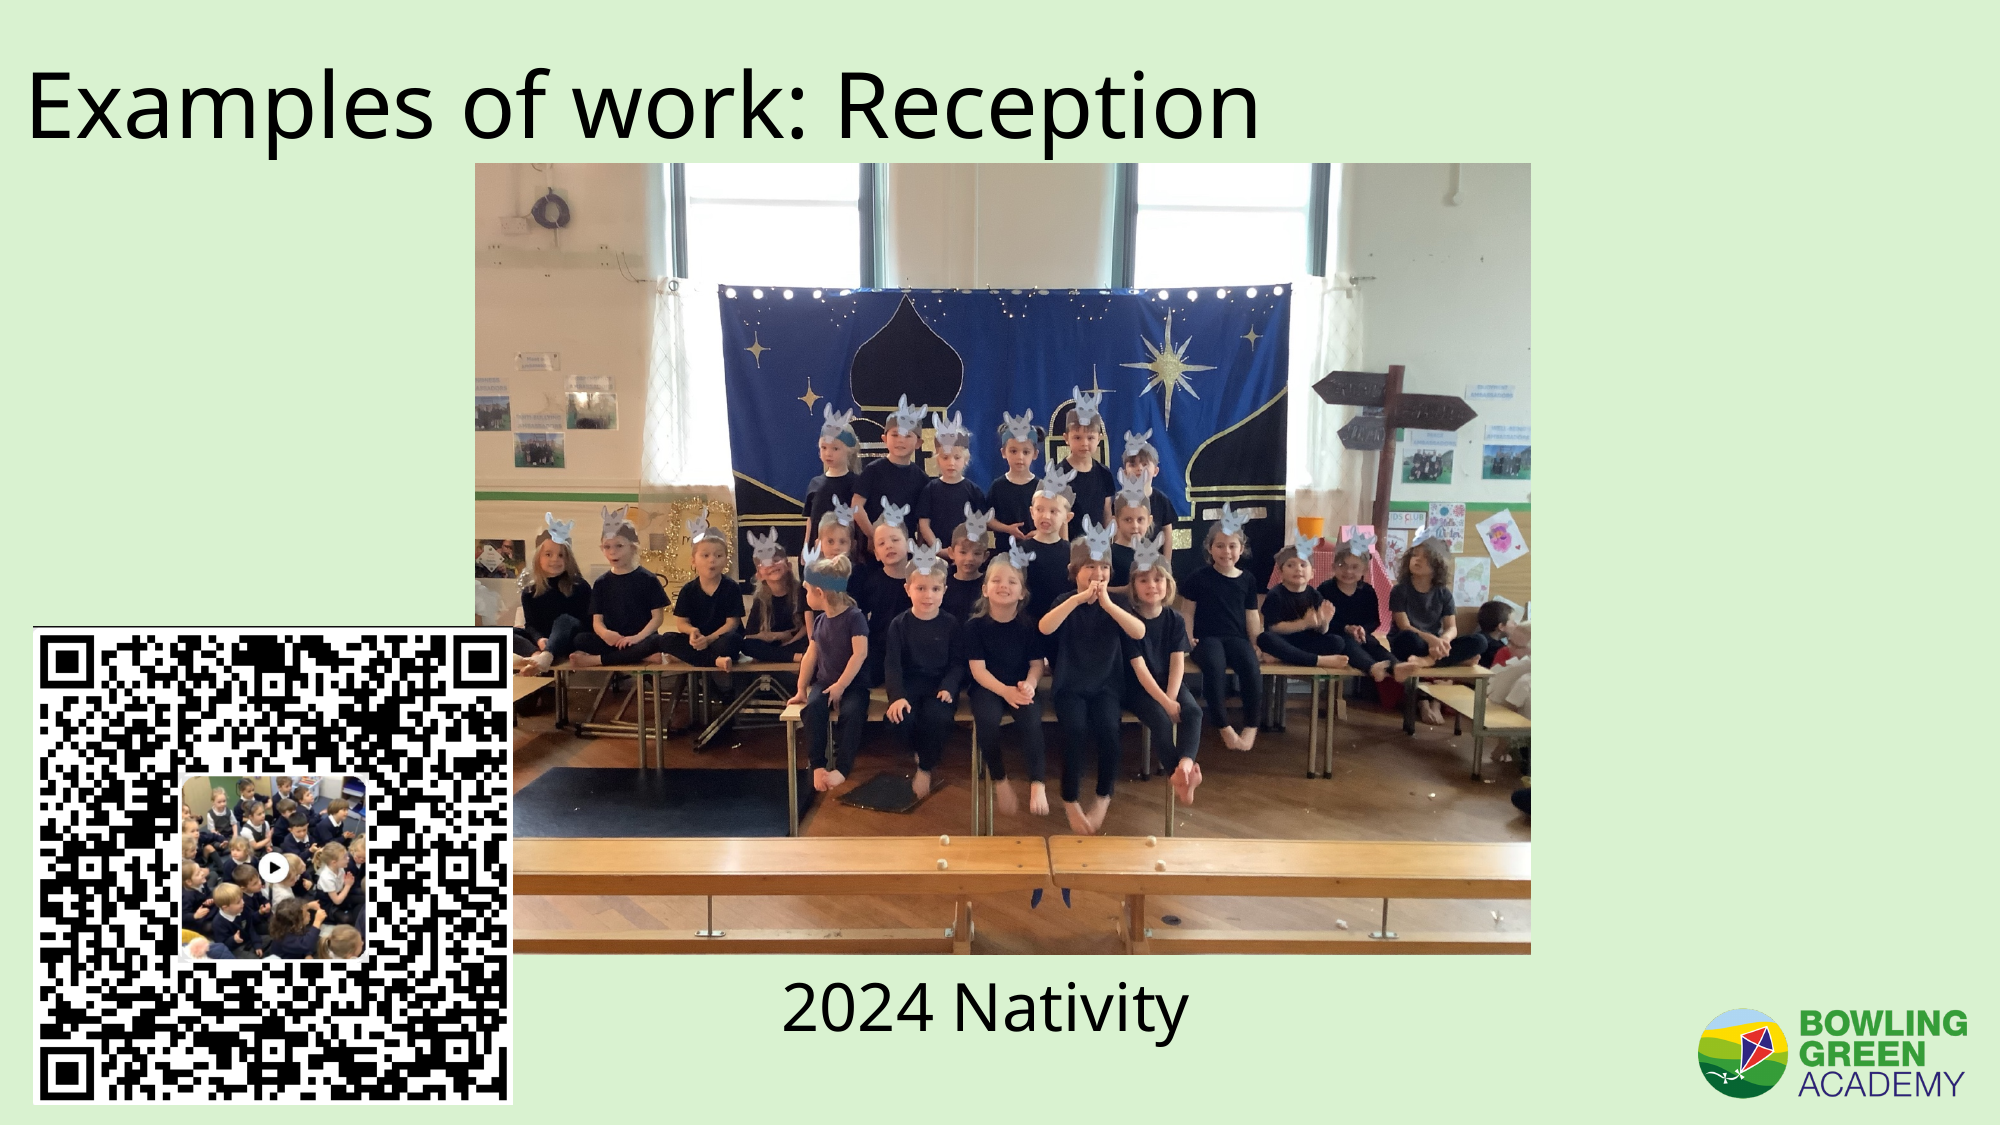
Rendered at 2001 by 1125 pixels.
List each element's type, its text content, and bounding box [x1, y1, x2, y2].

text_box 2024 Nativity [766, 957, 1206, 1053]
picture [1697, 1001, 1967, 1106]
picture [33, 163, 1531, 1106]
title Examples of work: Reception [9, 0, 1735, 218]
